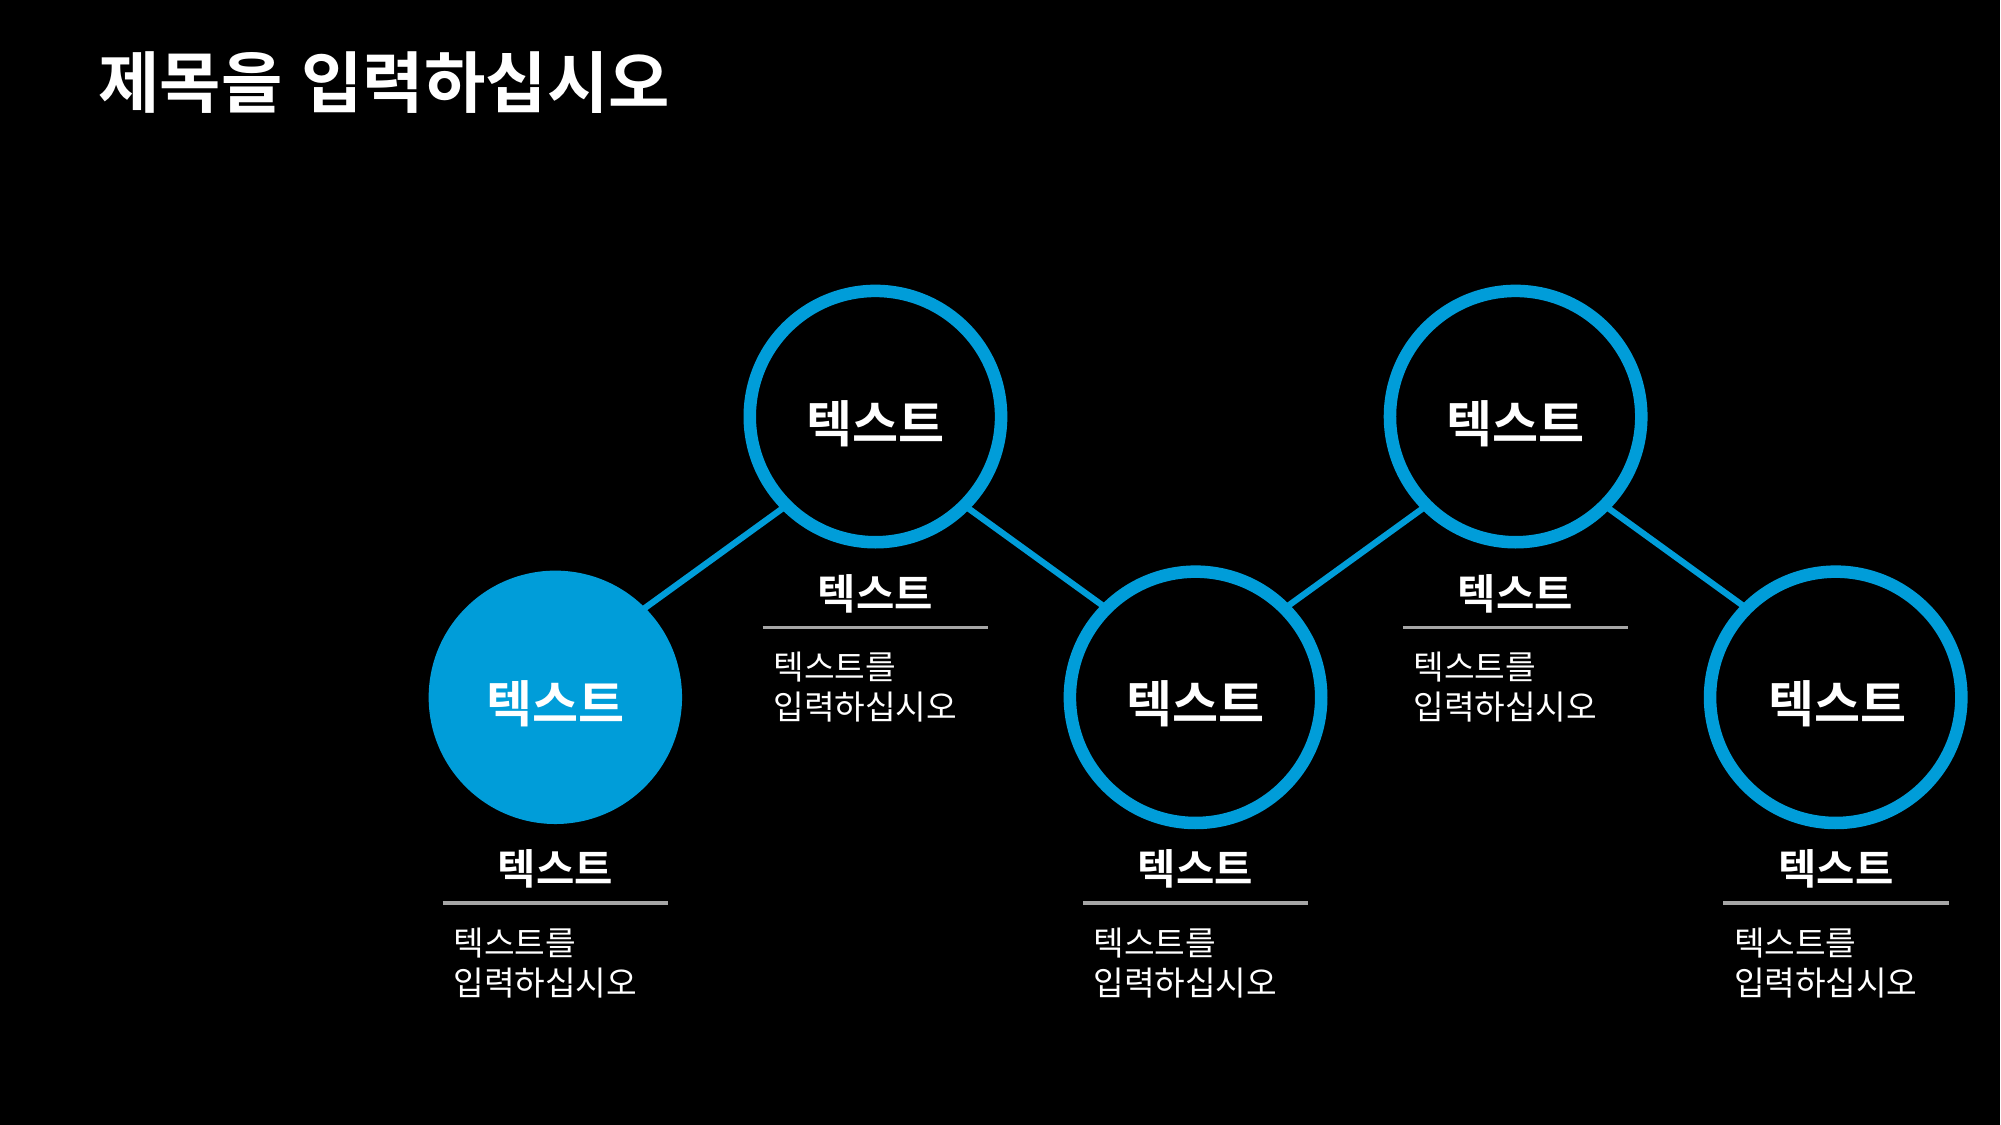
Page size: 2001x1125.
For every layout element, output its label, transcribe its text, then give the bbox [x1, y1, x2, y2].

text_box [964, 505, 1107, 609]
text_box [749, 290, 1002, 543]
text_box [1079, 835, 1313, 1011]
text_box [1604, 505, 1747, 609]
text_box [438, 835, 672, 1011]
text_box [1719, 835, 1953, 1011]
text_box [429, 571, 681, 823]
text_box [1069, 571, 1322, 823]
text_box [1399, 560, 1633, 735]
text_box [759, 560, 992, 735]
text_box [1389, 290, 1642, 543]
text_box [644, 505, 787, 609]
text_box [1284, 505, 1427, 609]
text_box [1710, 571, 1962, 823]
title 제목을 입력하십시오 [83, 33, 1915, 140]
